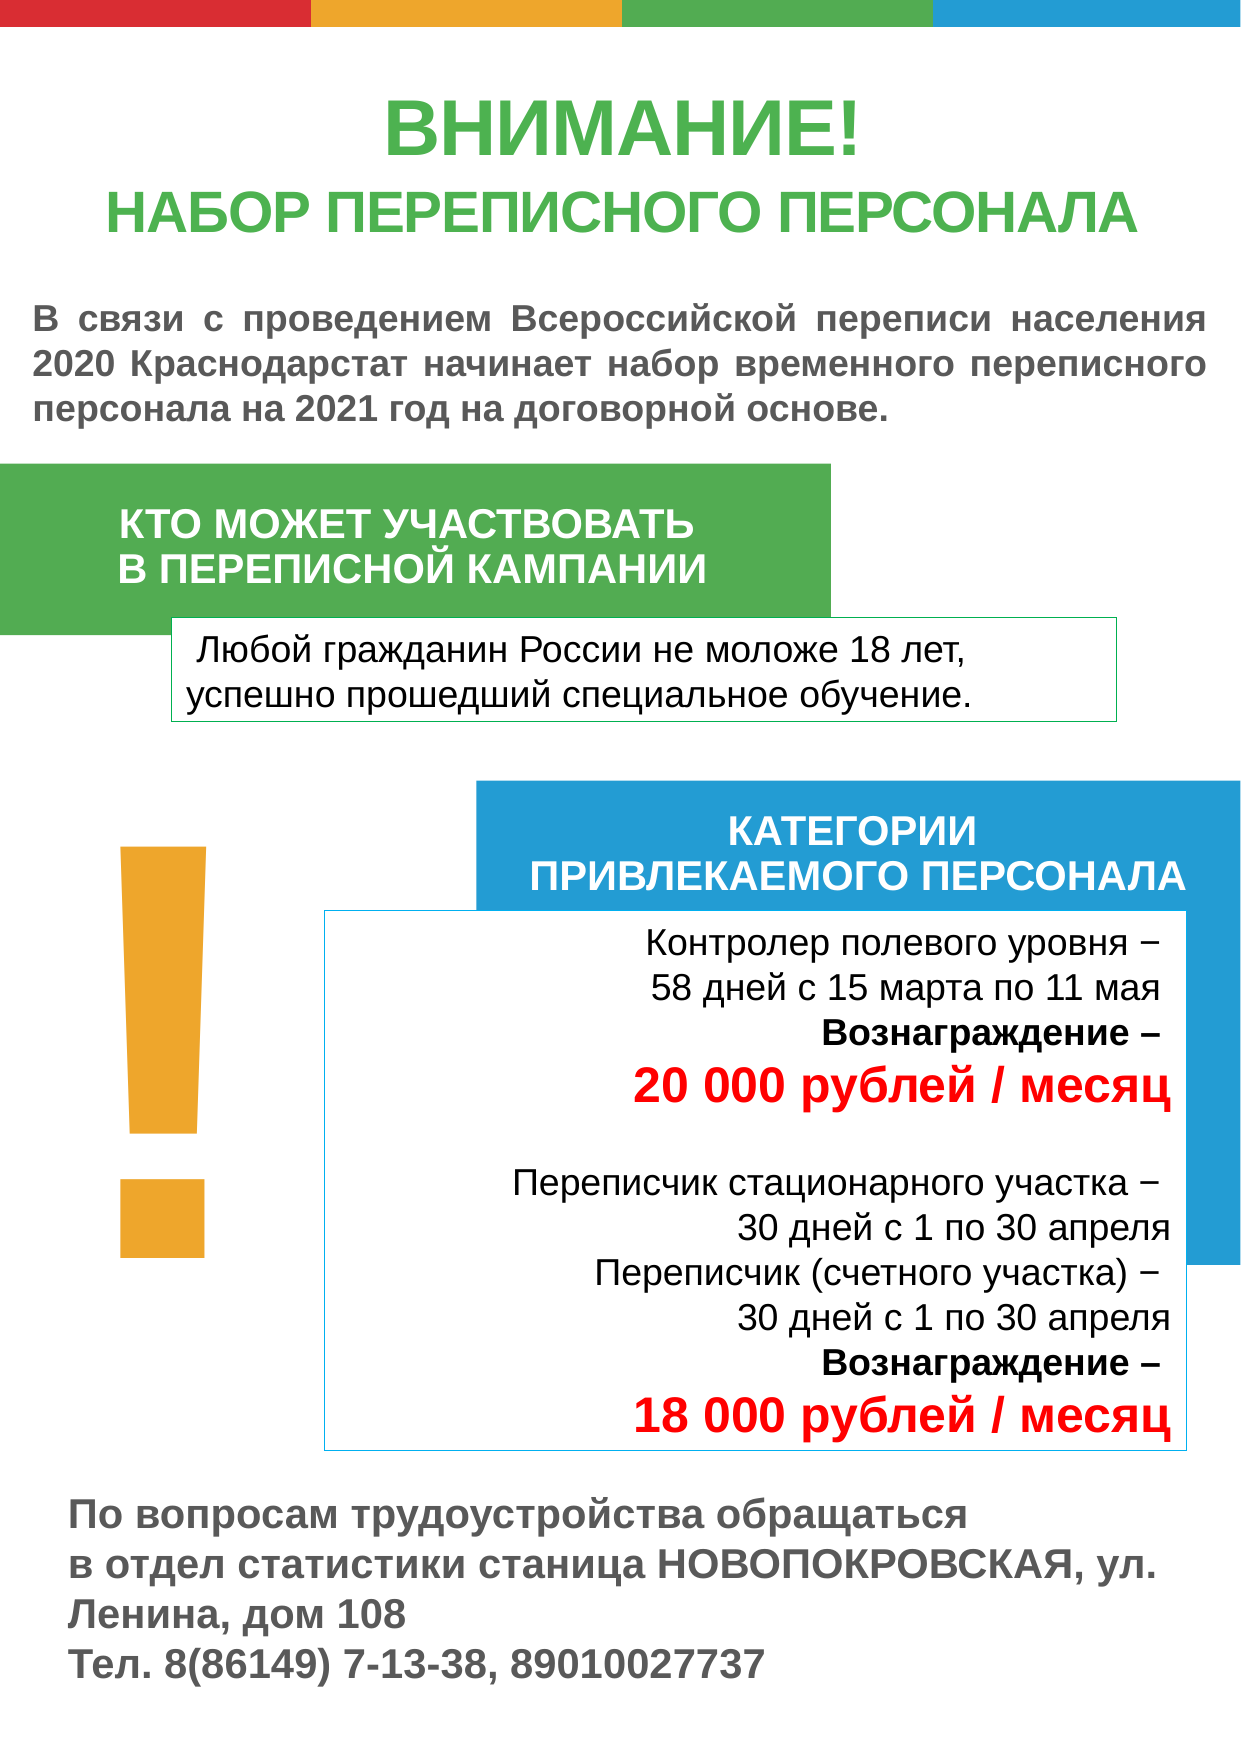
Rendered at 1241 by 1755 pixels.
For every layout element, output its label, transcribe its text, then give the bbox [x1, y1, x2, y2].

text_box ! [49, 754, 263, 1376]
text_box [0, 463, 832, 636]
picture [0, 0, 1241, 36]
text_box Любой гражданин России не моложе 18 лет, успешно прошедший специальное обучение. [171, 617, 1117, 722]
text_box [476, 780, 1241, 1266]
text_box По вопросам трудоустройства обращаться в отдел статистики станица НОВОПОКРОВСКАЯ, ул. Ленина, дом 108 Тел. 8(86149) 7-13-38, 89010027737 [53, 1479, 1187, 1695]
text_box В связи с проведением Всероссийской переписи населения 2020 Краснодарстат начинает набор временного переписного персонала на 2021 год на договорной основе. [17, 286, 1223, 437]
text_box Контролер полевого уровня − 58 дней с 15 марта по 11 мая Вознаграждение – 20 000 рублей / месяц Переписчик стационарного участка − 30 дней с 1 по 30 апреля Переписчик (счетного участка) − 30 дней с 1 по 30 апреля Вознаграждение – 18 000 рублей / месяц [324, 910, 1187, 1451]
text_box ВНИМАНИЕ! НАБОР ПЕРЕПИСНОГО ПЕРСОНАЛА [1, 73, 1241, 245]
